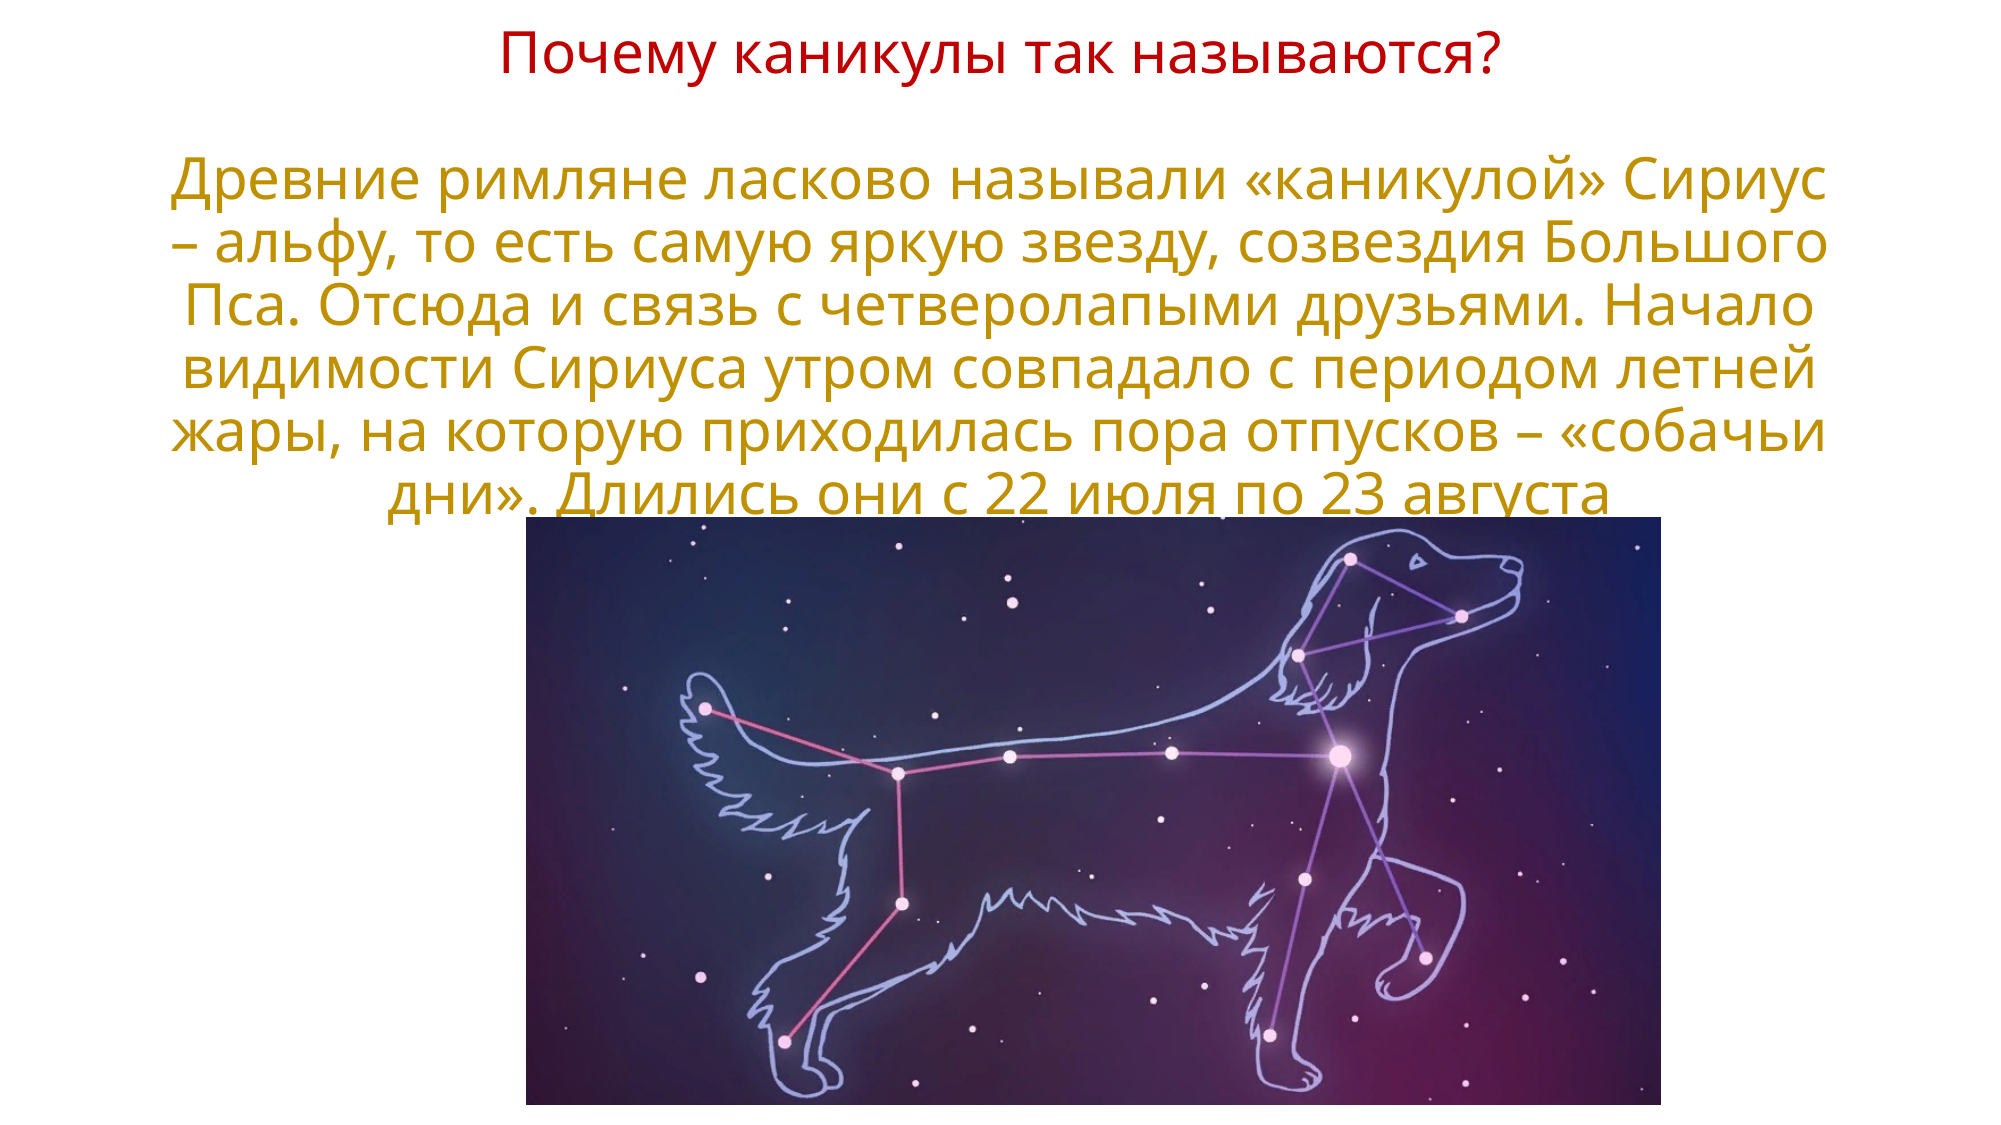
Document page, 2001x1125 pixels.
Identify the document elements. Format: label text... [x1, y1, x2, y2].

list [526, 517, 1661, 1105]
title Почему каникулы так называются? Древние римляне ласково называли «каникулой» Сириус – альфу, то есть самую яркую звезду, созвездия Большого Пса. Отсюда и связь с четверолапыми друзьями. Начало видимости Сириуса утром совпадало с периодом летней жары, на которую приходилась пора отпусков – «собачьи дни». Длились они с 22 июля по 23 августа [137, 59, 1863, 491]
